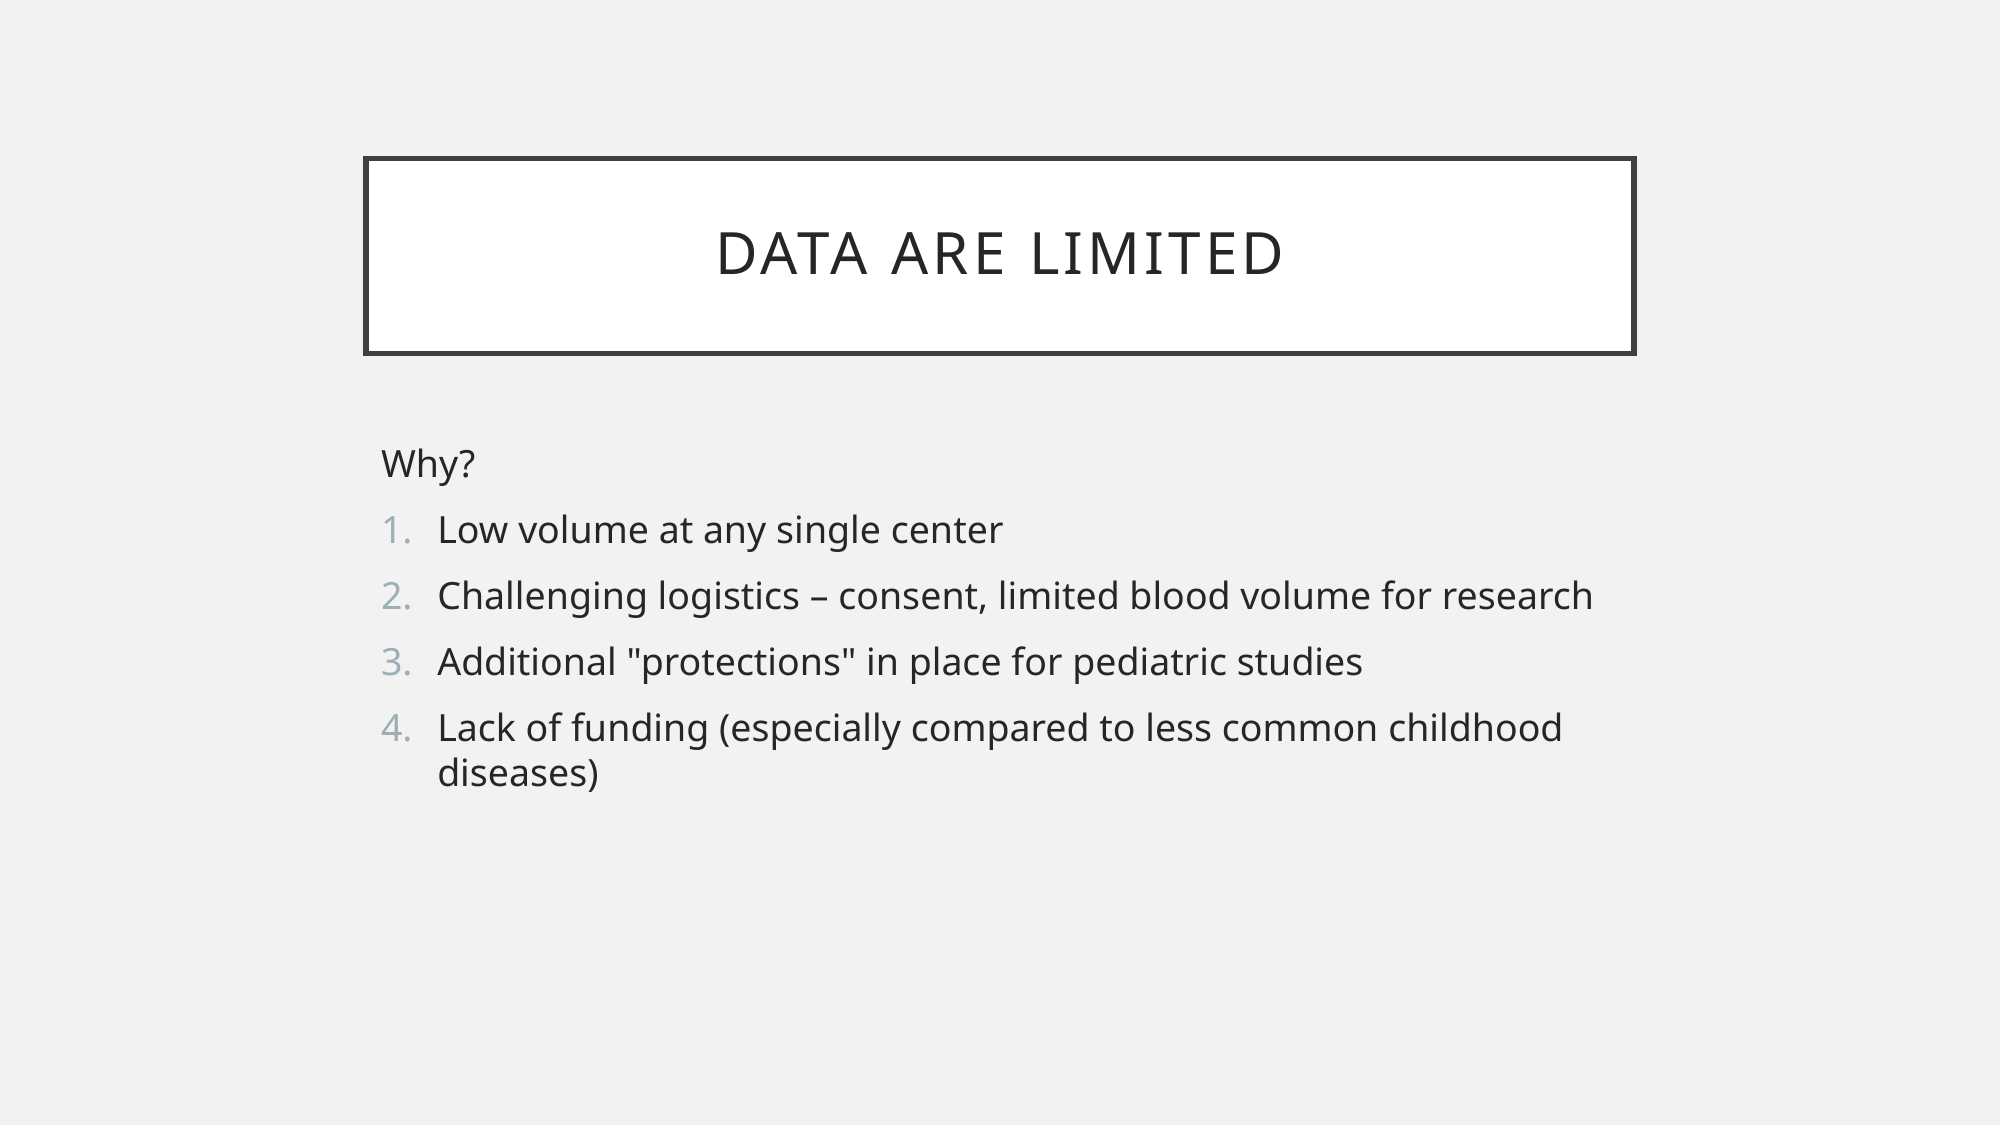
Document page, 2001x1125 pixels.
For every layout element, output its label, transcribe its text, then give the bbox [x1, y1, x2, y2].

title Data are limited [363, 156, 1637, 356]
list Why? Low volume at any single center Challenging logistics – consent, limited blood volume for research Additional "protections" in place for pediatric studies Lack of funding (especially compared to less common childhood diseases) [366, 432, 1634, 942]
